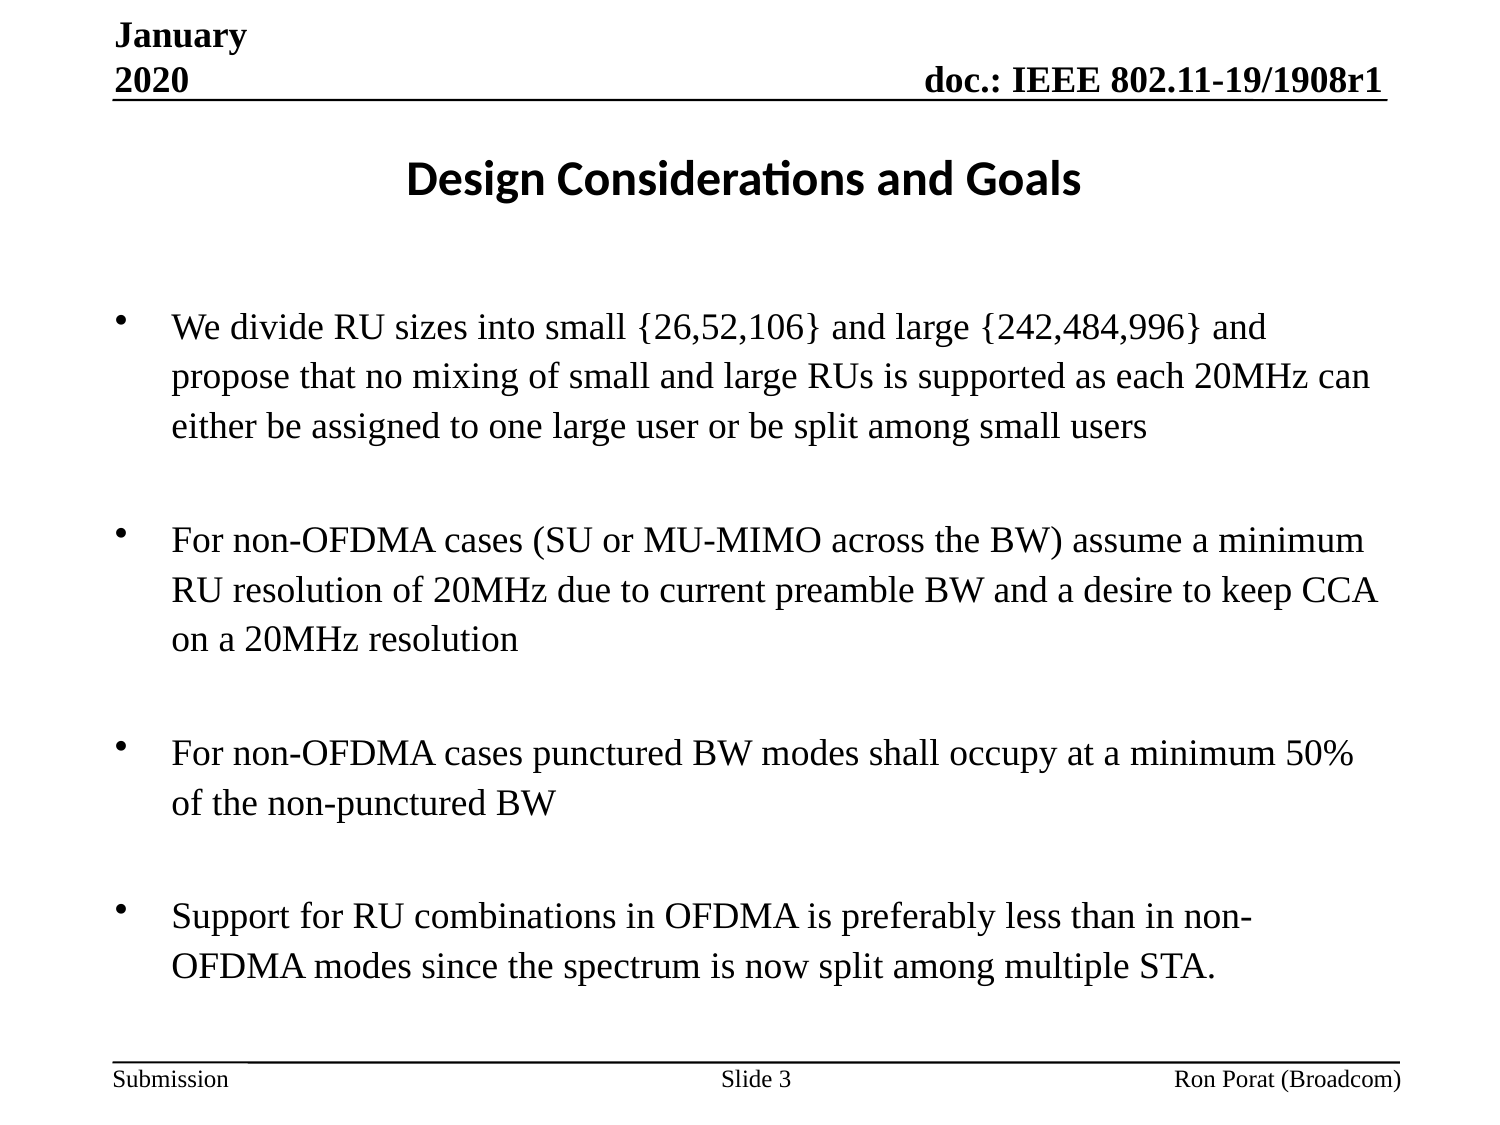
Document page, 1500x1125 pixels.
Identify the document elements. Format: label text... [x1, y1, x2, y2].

list We divide RU sizes into small {26,52,106} and large {242,484,996} and propose that no mixing of small and large RUs is supported as each 20MHz can either be assigned to one large user or be split among small users For non-OFDMA cases (SU or MU-MIMO across the BW) assume a minimum RU resolution of 20MHz due to current preamble BW and a desire to keep CCA on a 20MHz resolution For non-OFDMA cases punctured BW modes shall occupy at a minimum 50% of the non-punctured BW Support for RU combinations in OFDMA is preferably less than in non-OFDMA modes since the spectrum is now split among multiple STA. [99, 237, 1401, 1013]
footer Ron Porat (Broadcom) [1135, 1061, 1402, 1093]
title Design Considerations and Goals [112, 112, 1388, 237]
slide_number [114, 54, 270, 101]
slide_number Slide 3 [712, 1061, 800, 1093]
